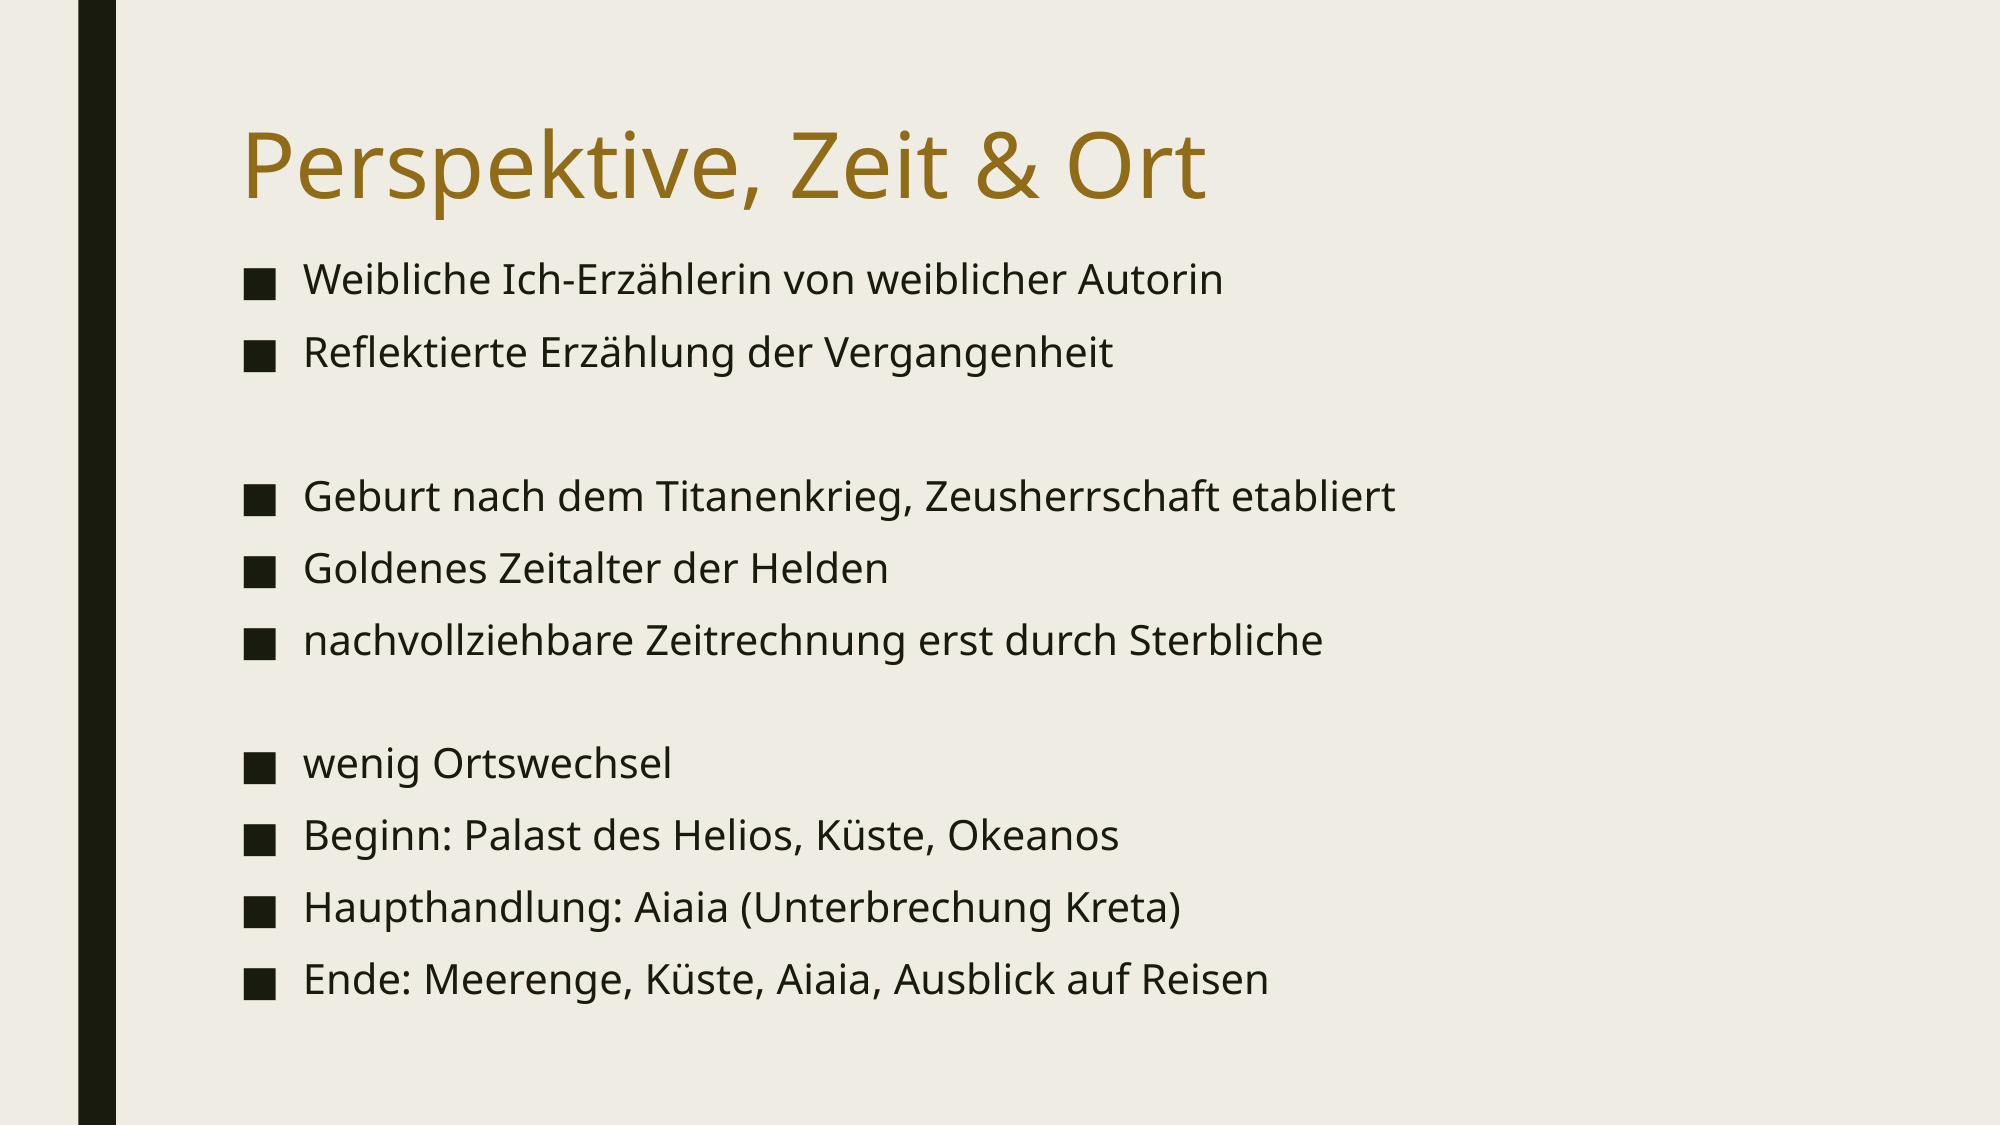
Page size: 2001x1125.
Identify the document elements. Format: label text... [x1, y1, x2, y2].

title Perspektive, Zeit & Ort [225, 112, 1800, 249]
list Weibliche Ich-Erzählerin von weiblicher Autorin Reflektierte Erzählung der Vergangenheit Geburt nach dem Titanenkrieg, Zeusherrschaft etabliert Goldenes Zeitalter der Helden nachvollziehbare Zeitrechnung erst durch Sterbliche wenig Ortswechsel Beginn: Palast des Helios, Küste, Okeanos Haupthandlung: Aiaia (Unterbrechung Kreta) Ende: Meerenge, Küste, Aiaia, Ausblick auf Reisen [225, 249, 1800, 1125]
